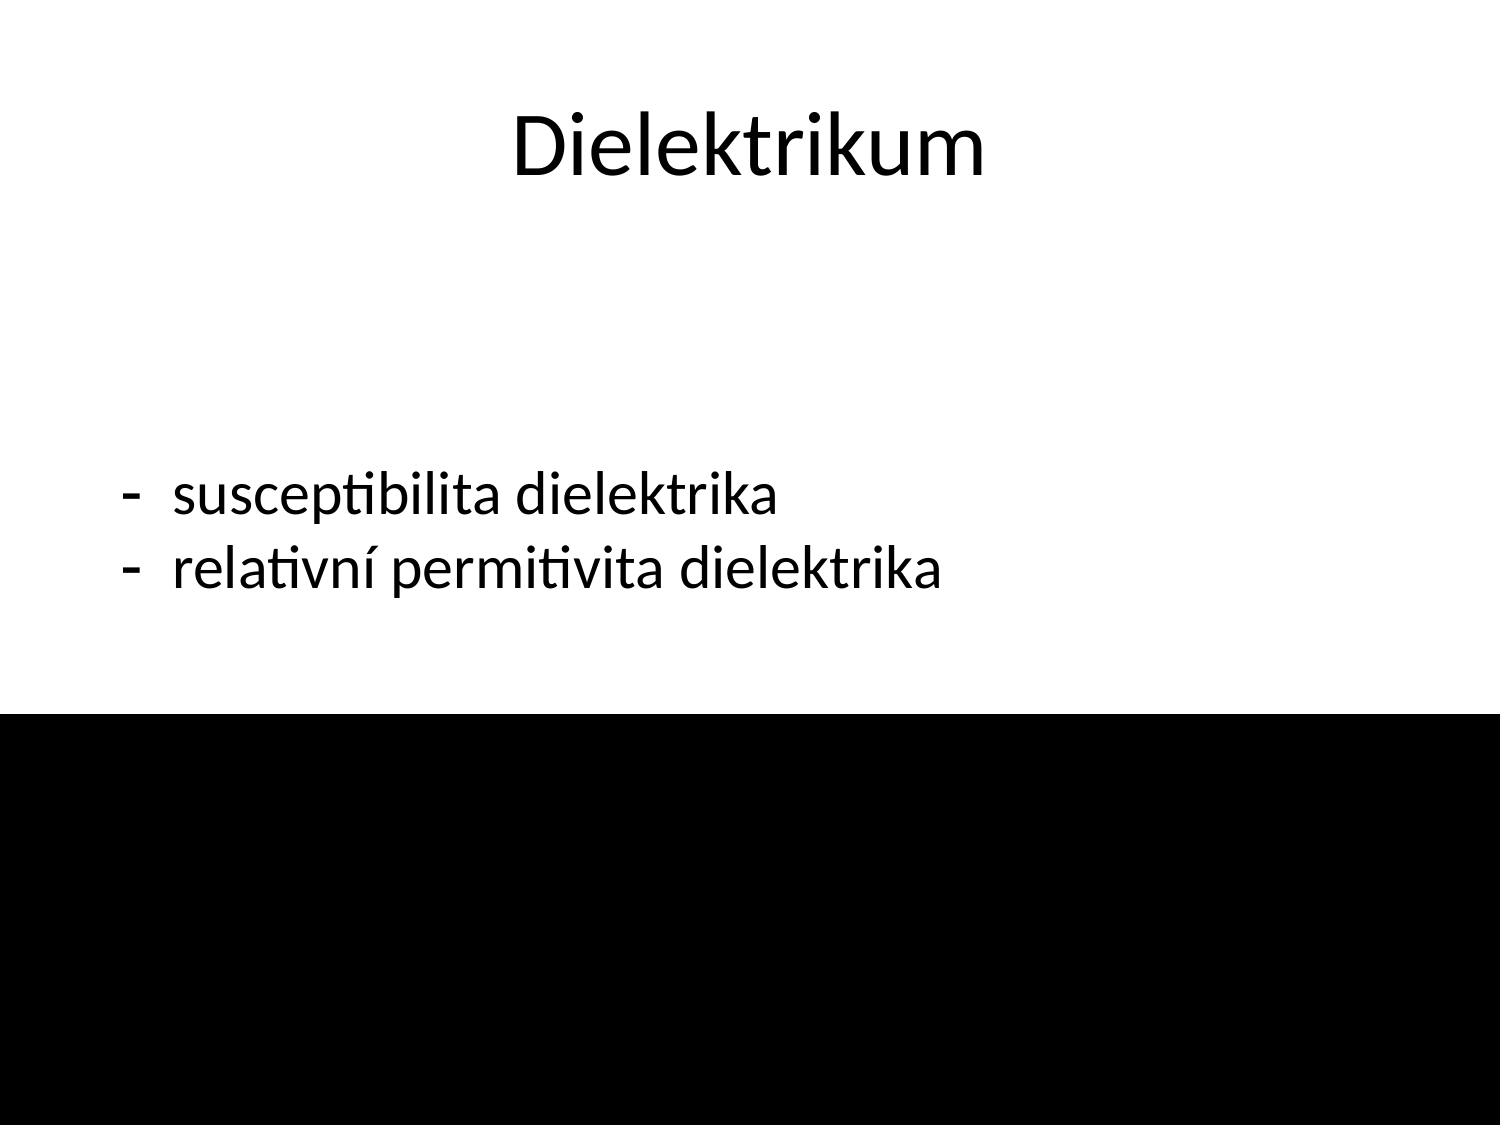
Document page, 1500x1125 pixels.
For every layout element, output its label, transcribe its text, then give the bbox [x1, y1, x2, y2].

text_box [0, 714, 1500, 1125]
title Dielektrikum [75, 45, 1425, 233]
